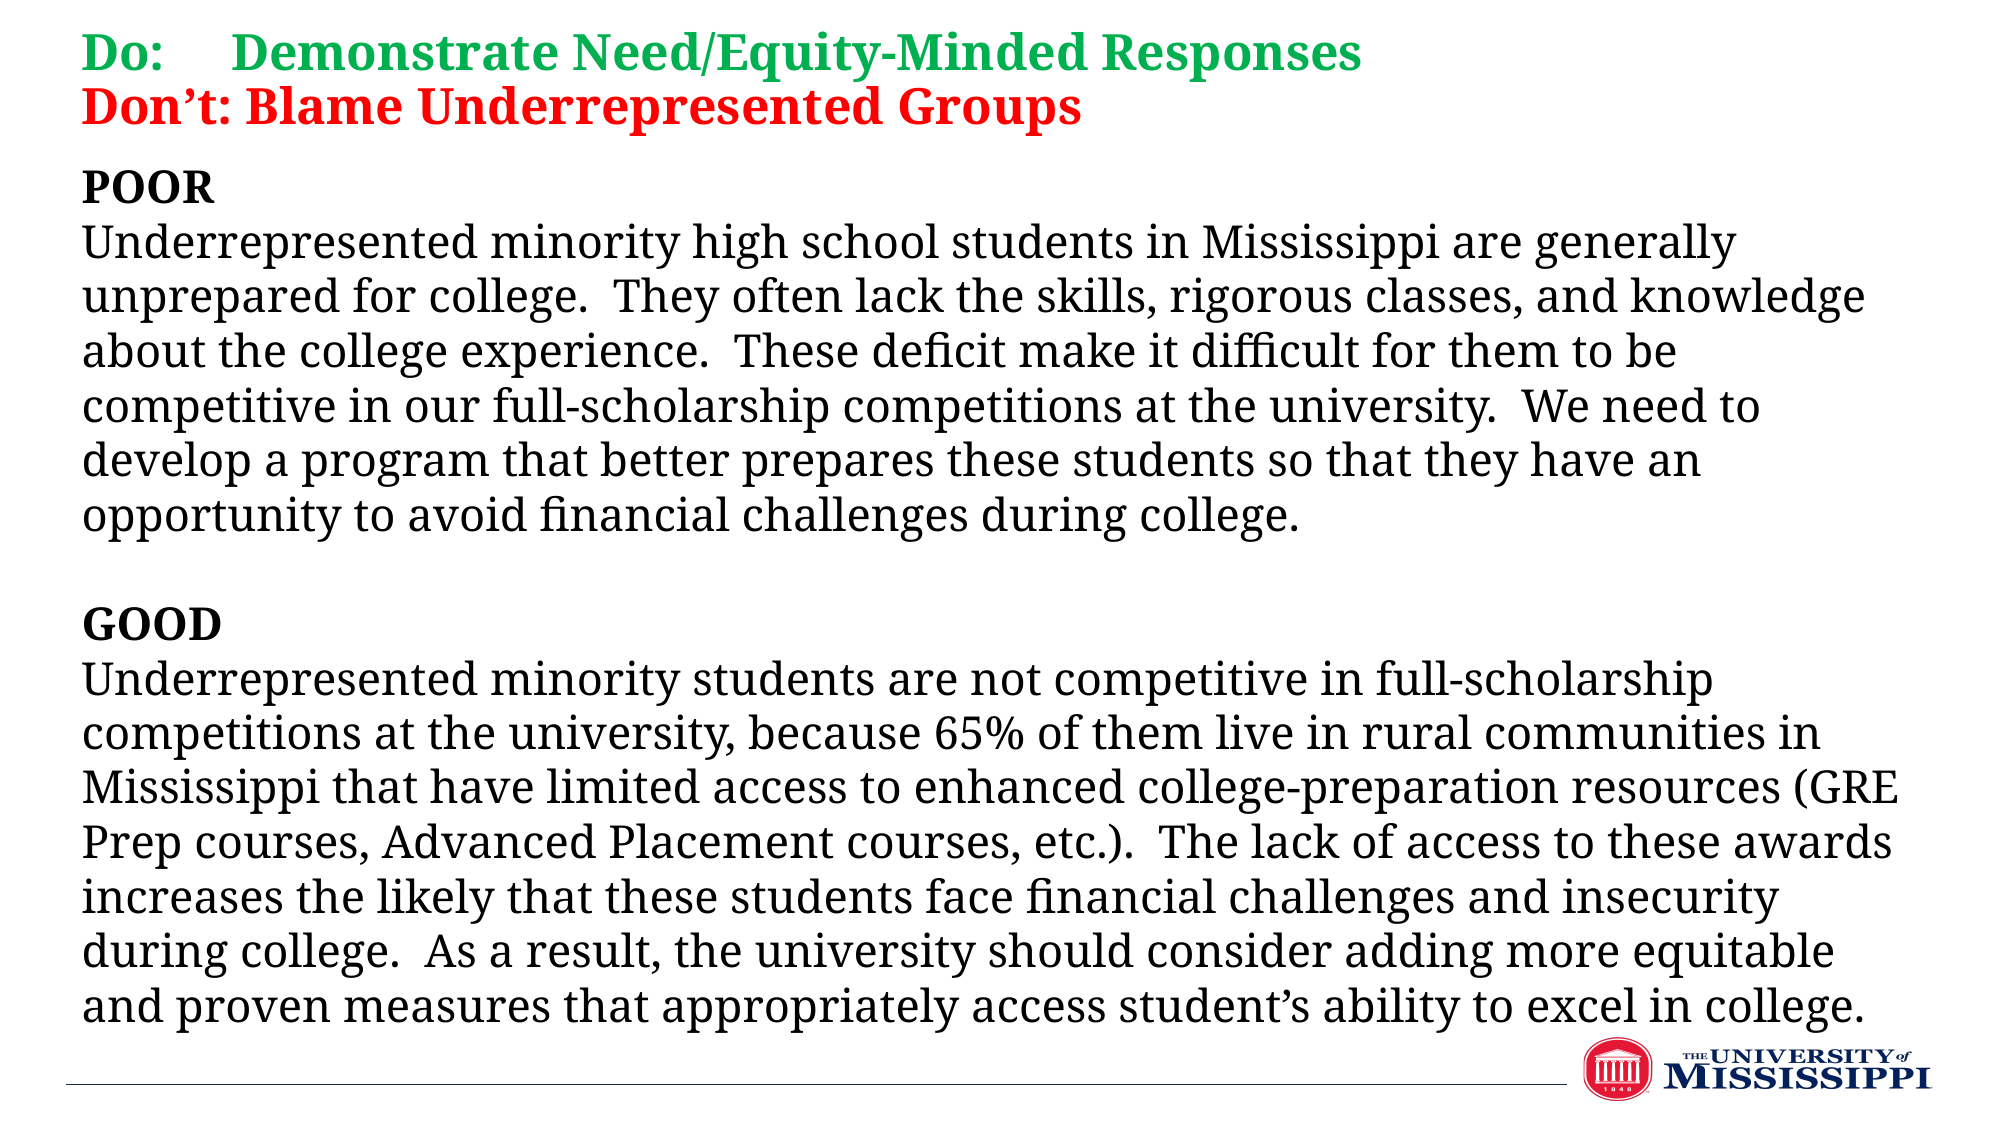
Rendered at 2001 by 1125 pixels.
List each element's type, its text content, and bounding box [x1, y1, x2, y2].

list Do: Demonstrate Need/Equity-Minded Responses Don’t: Blame Underrepresented Groups [66, 19, 1933, 169]
list POOR Underrepresented minority high school students in Mississippi are generally unprepared for college. They often lack the skills, rigorous classes, and knowledge about the college experience. These deficit make it difficult for them to be competitive in our full-scholarship competitions at the university. We need to develop a program that better prepares these students so that they have an opportunity to avoid financial challenges during college. GOOD Underrepresented minority students are not competitive in full-scholarship competitions at the university, because 65% of them live in rural communities in Mississippi that have limited access to enhanced college-preparation resources (GRE Prep courses, Advanced Placement courses, etc.). The lack of access to these awards increases the likely that these students face financial challenges and insecurity during college. As a result, the university should consider adding more equitable and proven measures that appropriately access student’s ability to excel in college. [66, 150, 1934, 1077]
